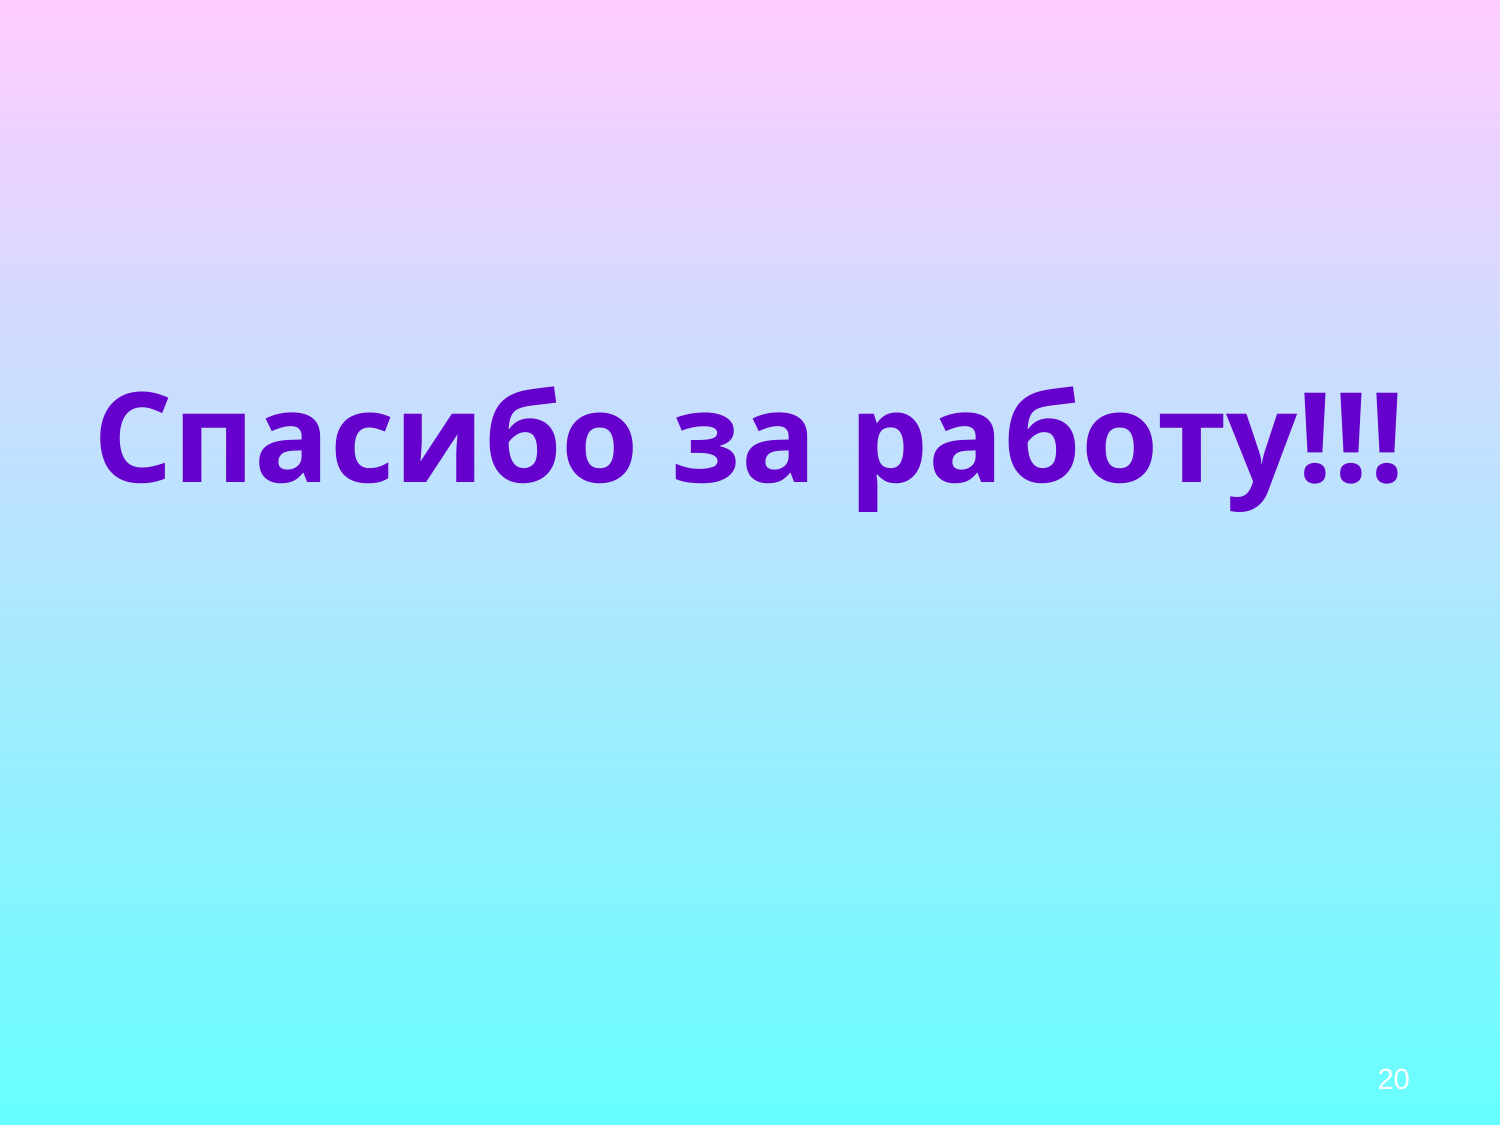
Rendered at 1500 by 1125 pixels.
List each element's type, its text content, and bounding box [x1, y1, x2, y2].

list Спасибо за работу!!! [74, 349, 1426, 1001]
slide_number 20 [1074, 1024, 1426, 1103]
